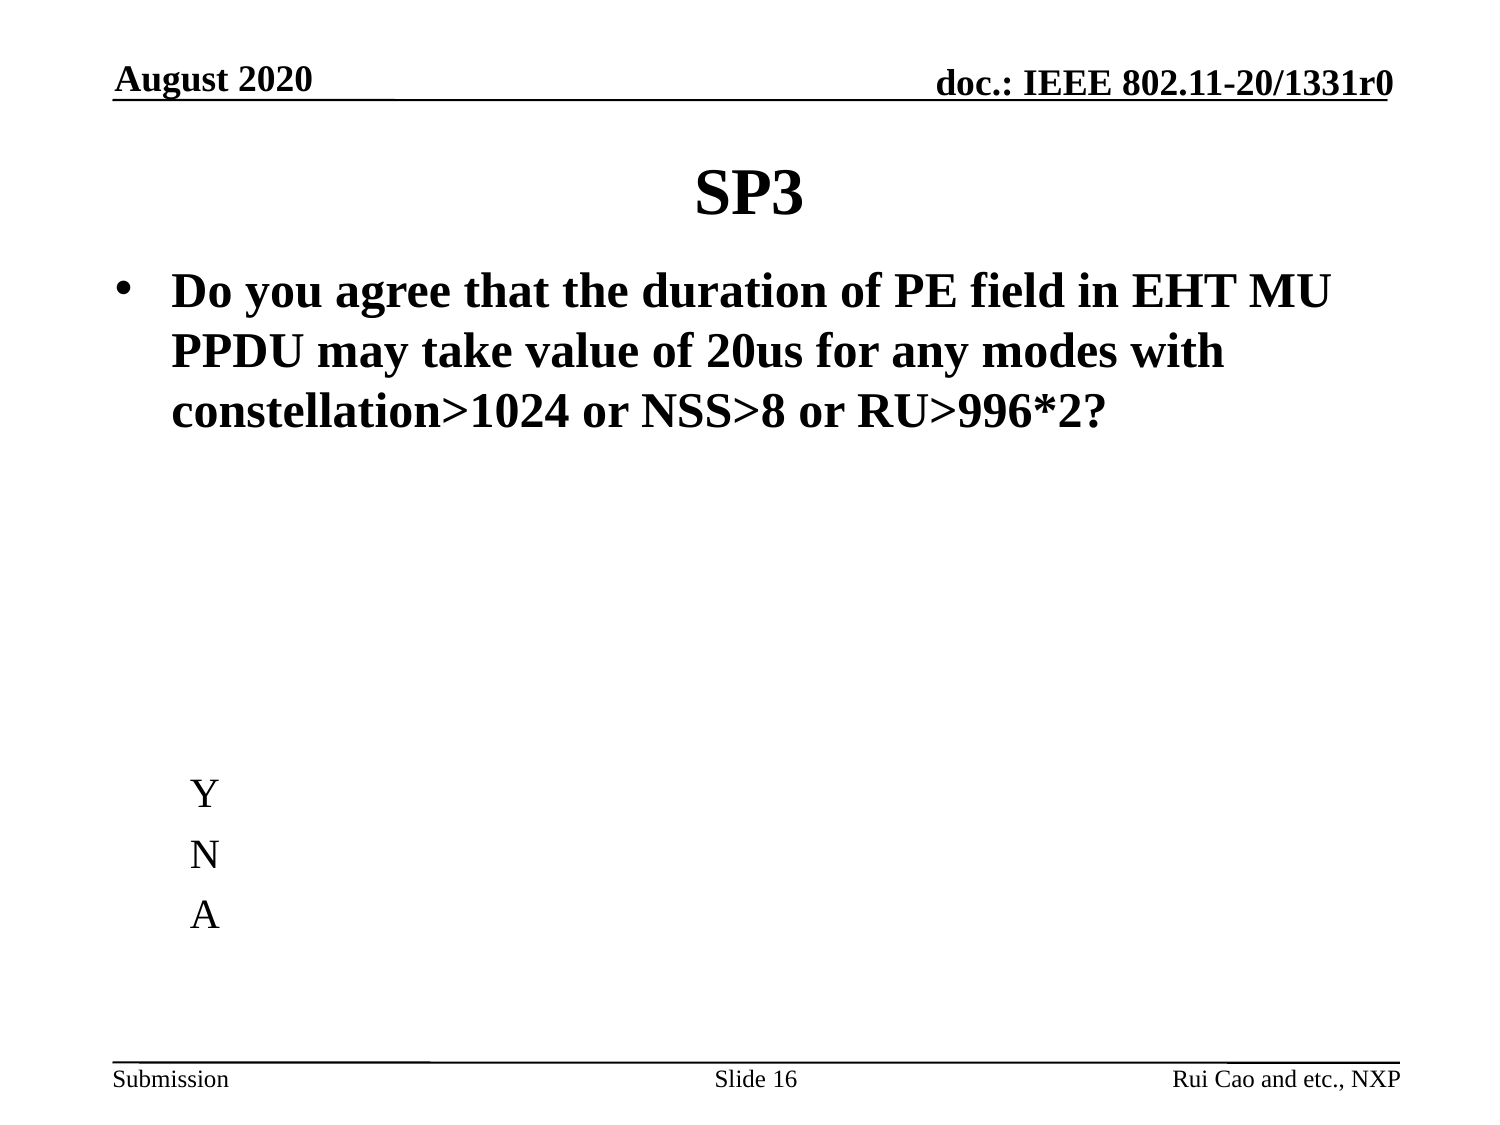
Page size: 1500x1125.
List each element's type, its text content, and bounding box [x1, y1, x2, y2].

slide_number Slide 16 [712, 1061, 800, 1123]
title SP3 [112, 100, 1388, 249]
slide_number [114, 54, 423, 100]
list Do you agree that the duration of PE field in EHT MU PPDU may take value of 20us for any modes with constellation>1024 or NSS>8 or RU>996*2? Y N A [99, 249, 1438, 1051]
footer Rui Cao and etc., NXP [878, 1061, 1402, 1093]
